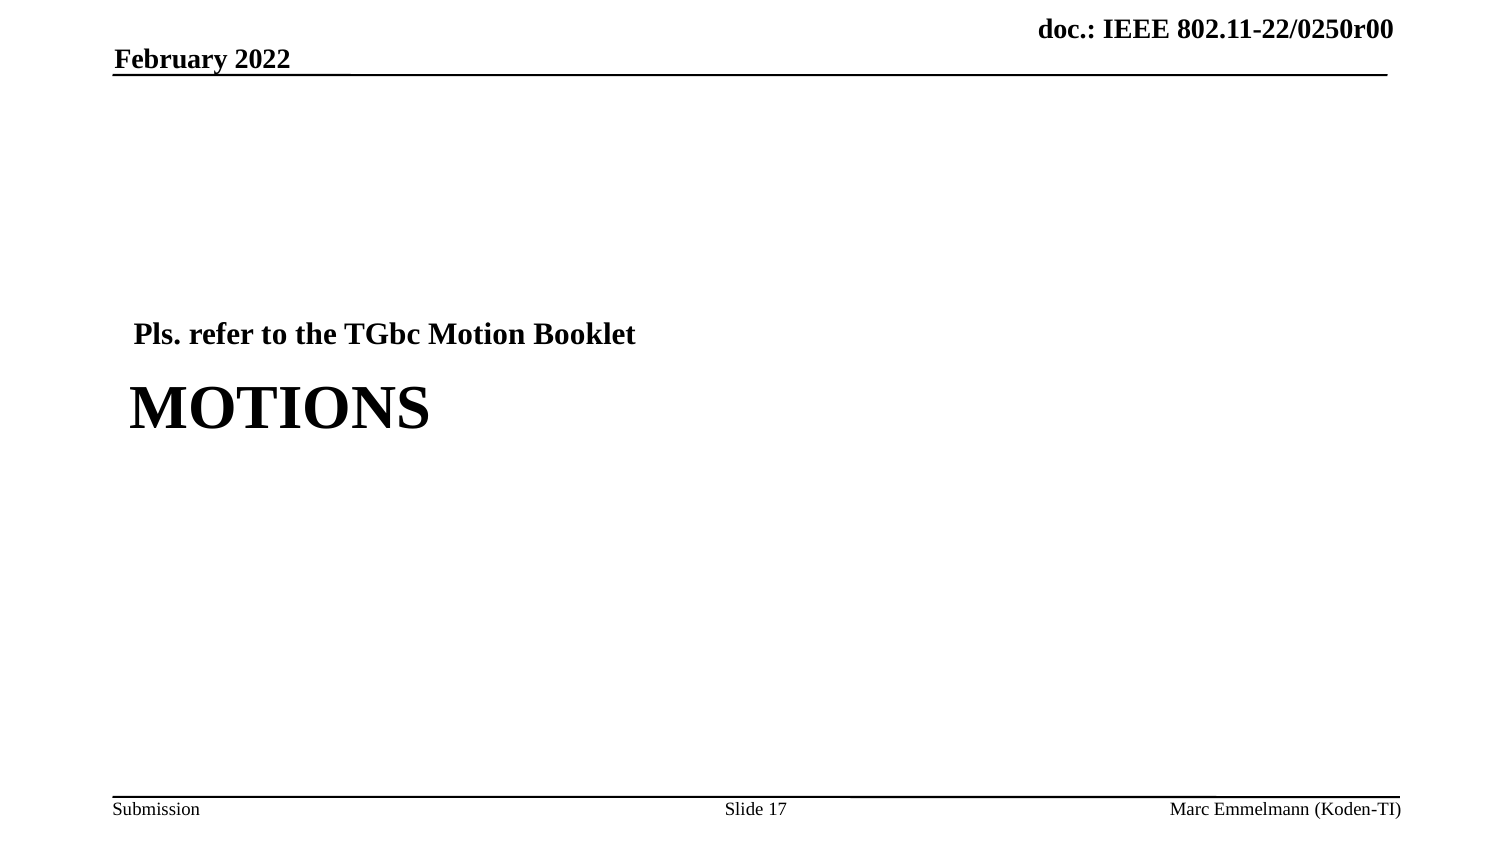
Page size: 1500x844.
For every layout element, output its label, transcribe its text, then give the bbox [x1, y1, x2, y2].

slide_number Slide 17 [712, 796, 800, 842]
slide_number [114, 40, 423, 75]
title Motions [114, 358, 1390, 527]
list Pls. refer to the TGbc Motion Booklet [118, 173, 1394, 359]
footer Marc Emmelmann (Koden-TI) [878, 796, 1402, 820]
